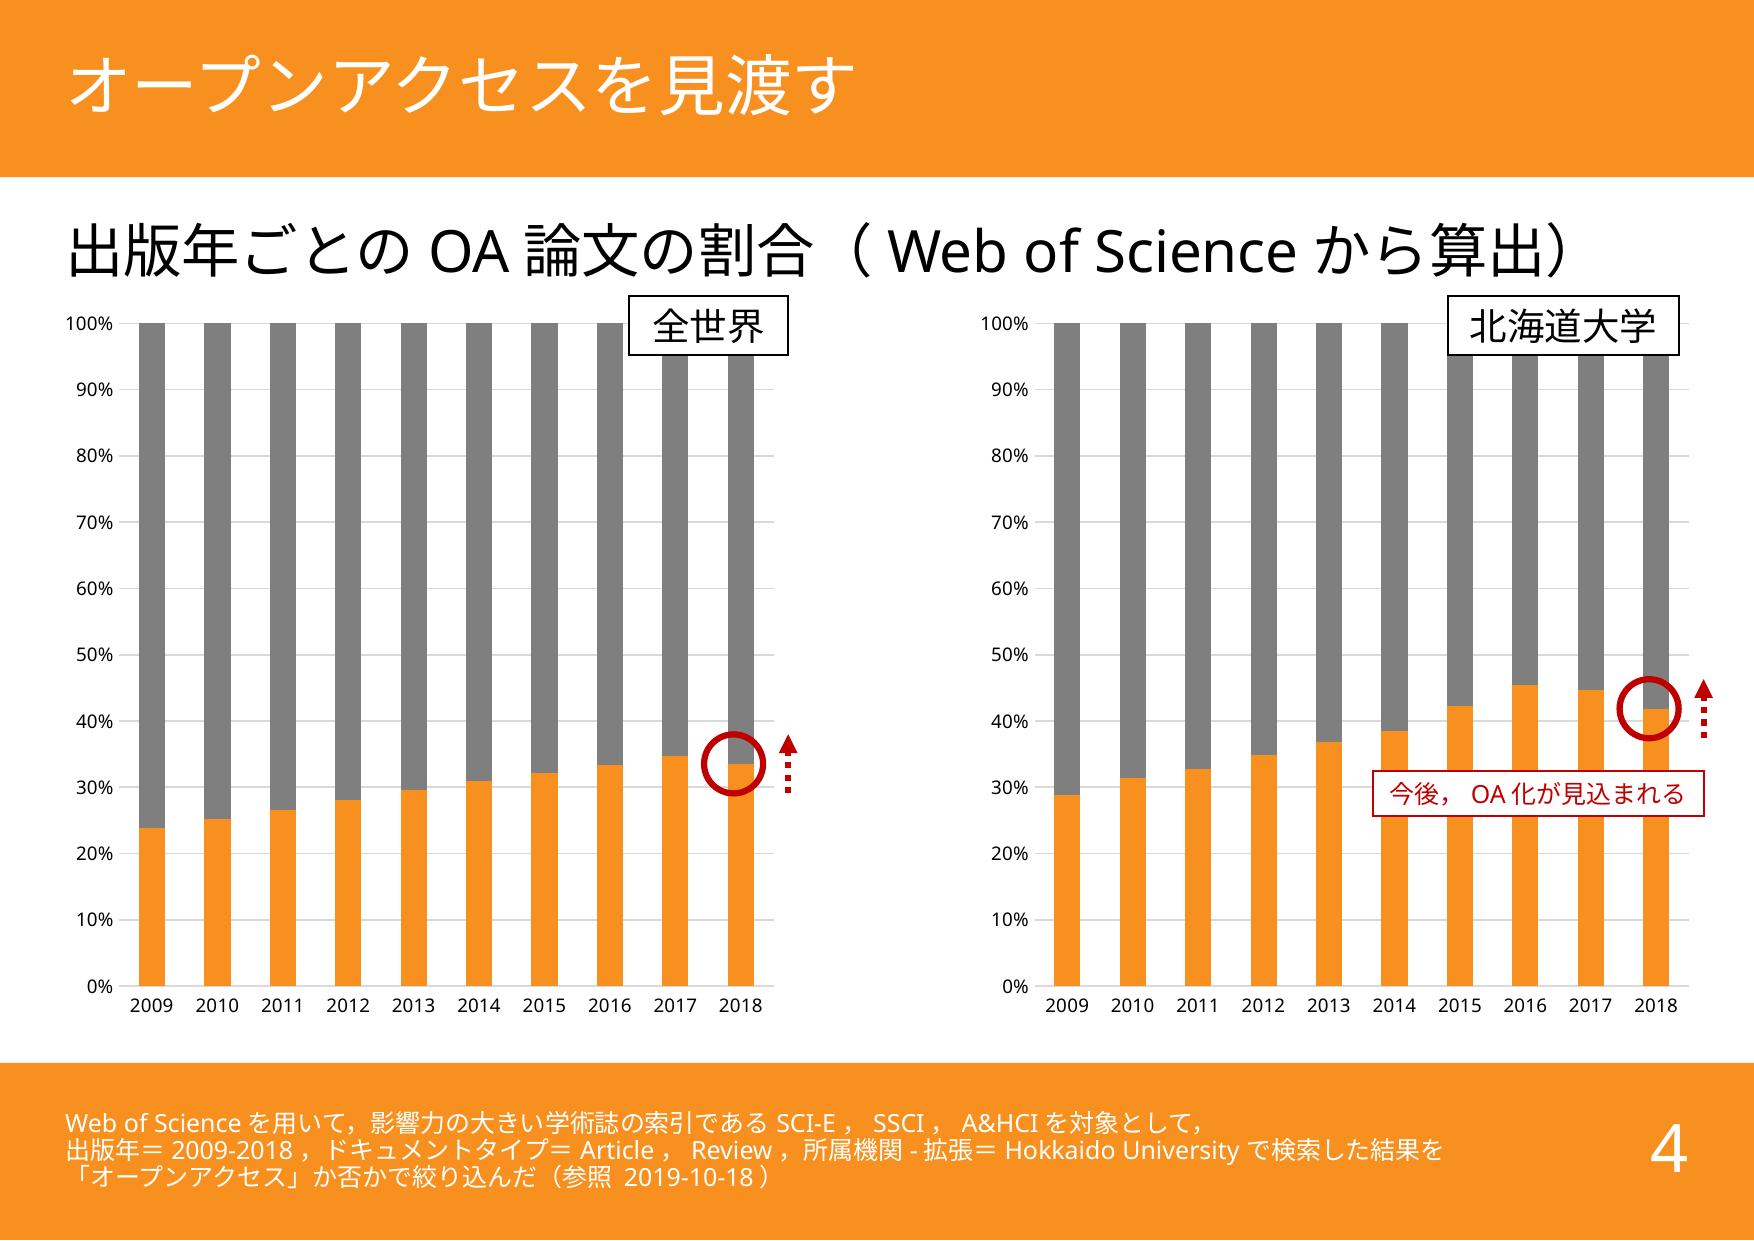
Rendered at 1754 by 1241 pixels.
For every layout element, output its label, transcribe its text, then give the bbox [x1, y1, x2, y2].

list 出版年ごとのOA論文の割合（Web of Scienceから算出） [50, 206, 1704, 1034]
chart [965, 295, 1704, 1034]
title オープンアクセスを見渡す [50, 0, 1704, 178]
text_box Web of Scienceを用いて，影響力の大きい学術誌の索引であるSCI-E，SSCI，A&HCIを対象として， 出版年＝2009-2018，ドキュメントタイプ＝Article，Review，所属機関-拡張＝Hokkaido Universityで検索した結果を 「オープンアクセス」か否かで絞り込んだ（参照 2019-10-18） [50, 1062, 1468, 1241]
chart [50, 295, 789, 1034]
slide_number 4 [1468, 1062, 1704, 1241]
